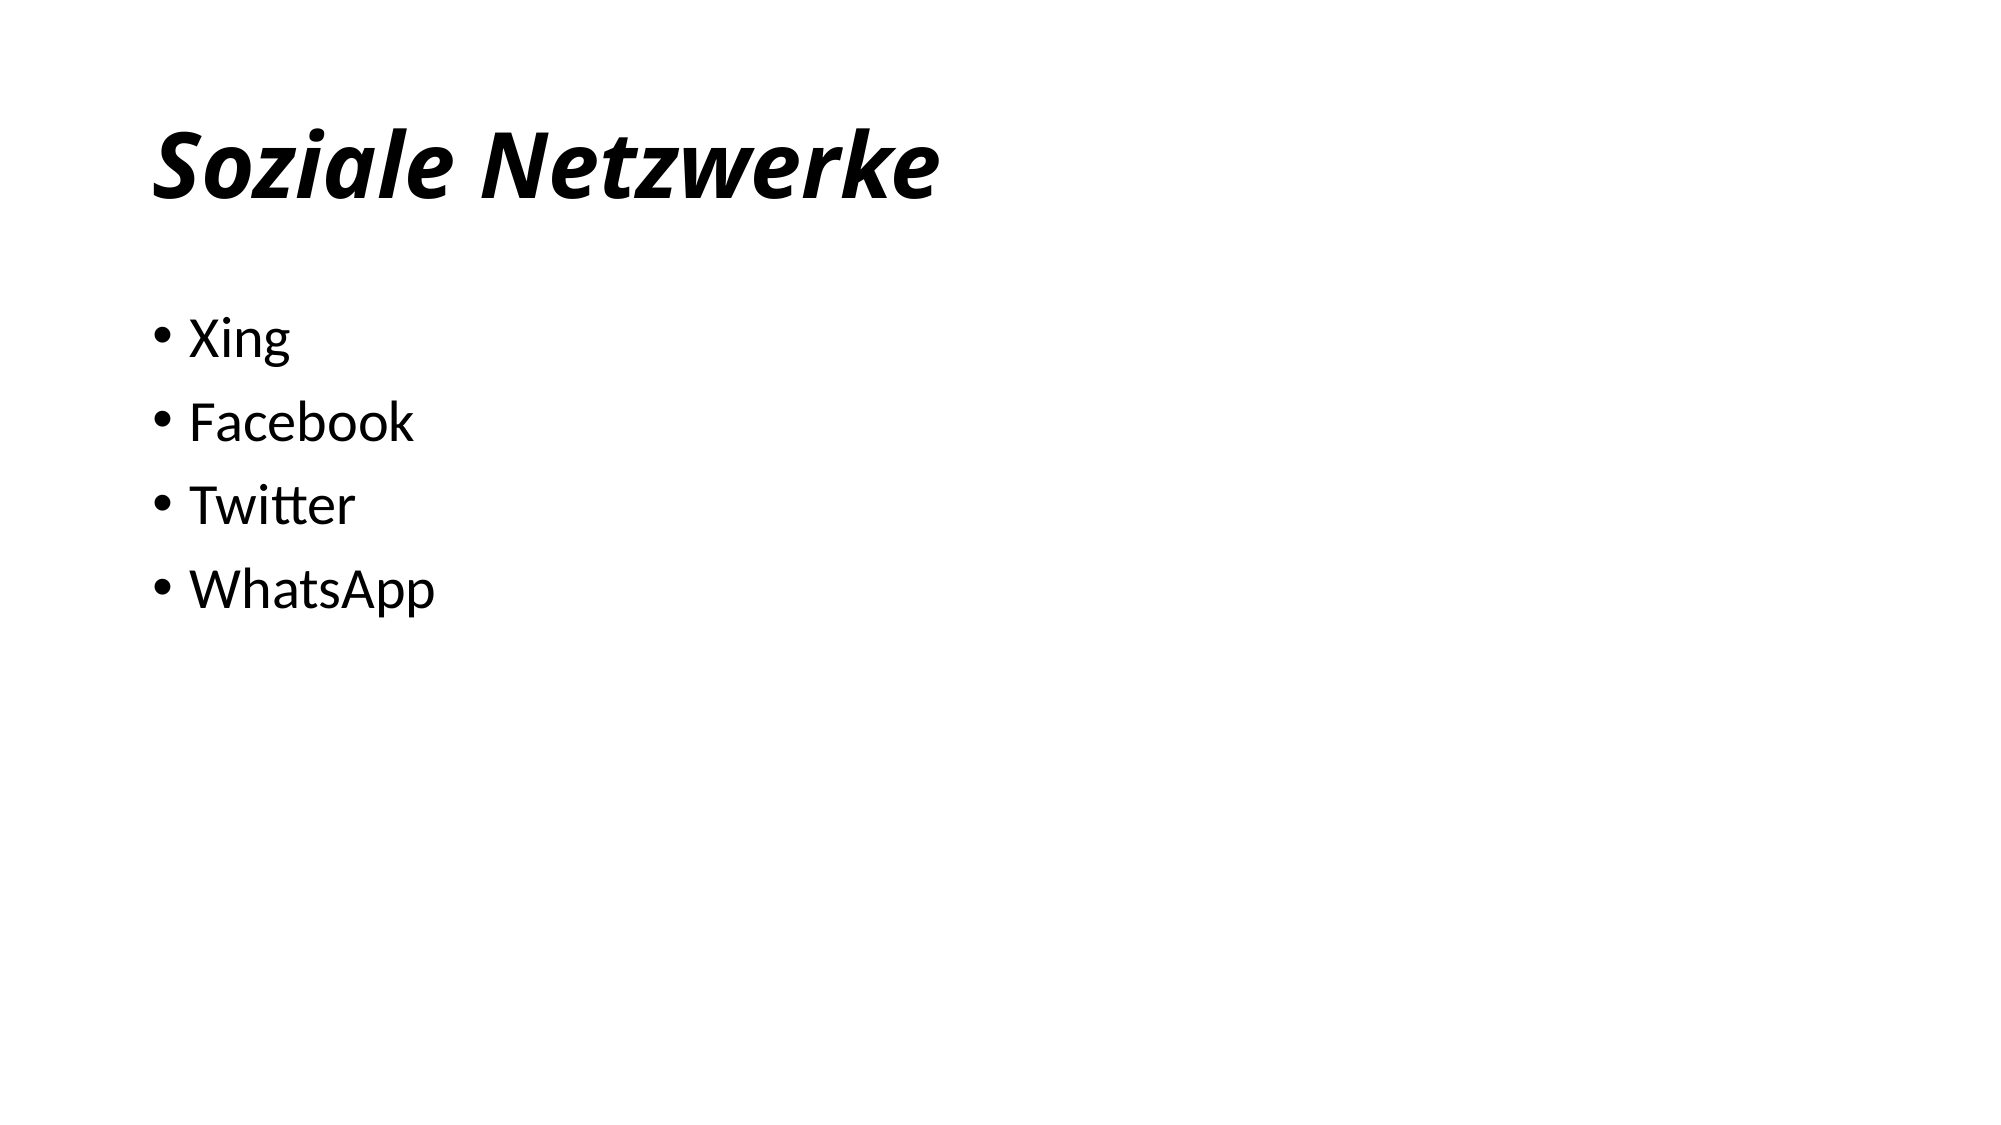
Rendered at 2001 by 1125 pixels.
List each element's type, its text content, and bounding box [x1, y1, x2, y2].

title Soziale Netzwerke [137, 59, 1863, 278]
list Xing Facebook Twitter WhatsApp [137, 299, 1863, 1014]
